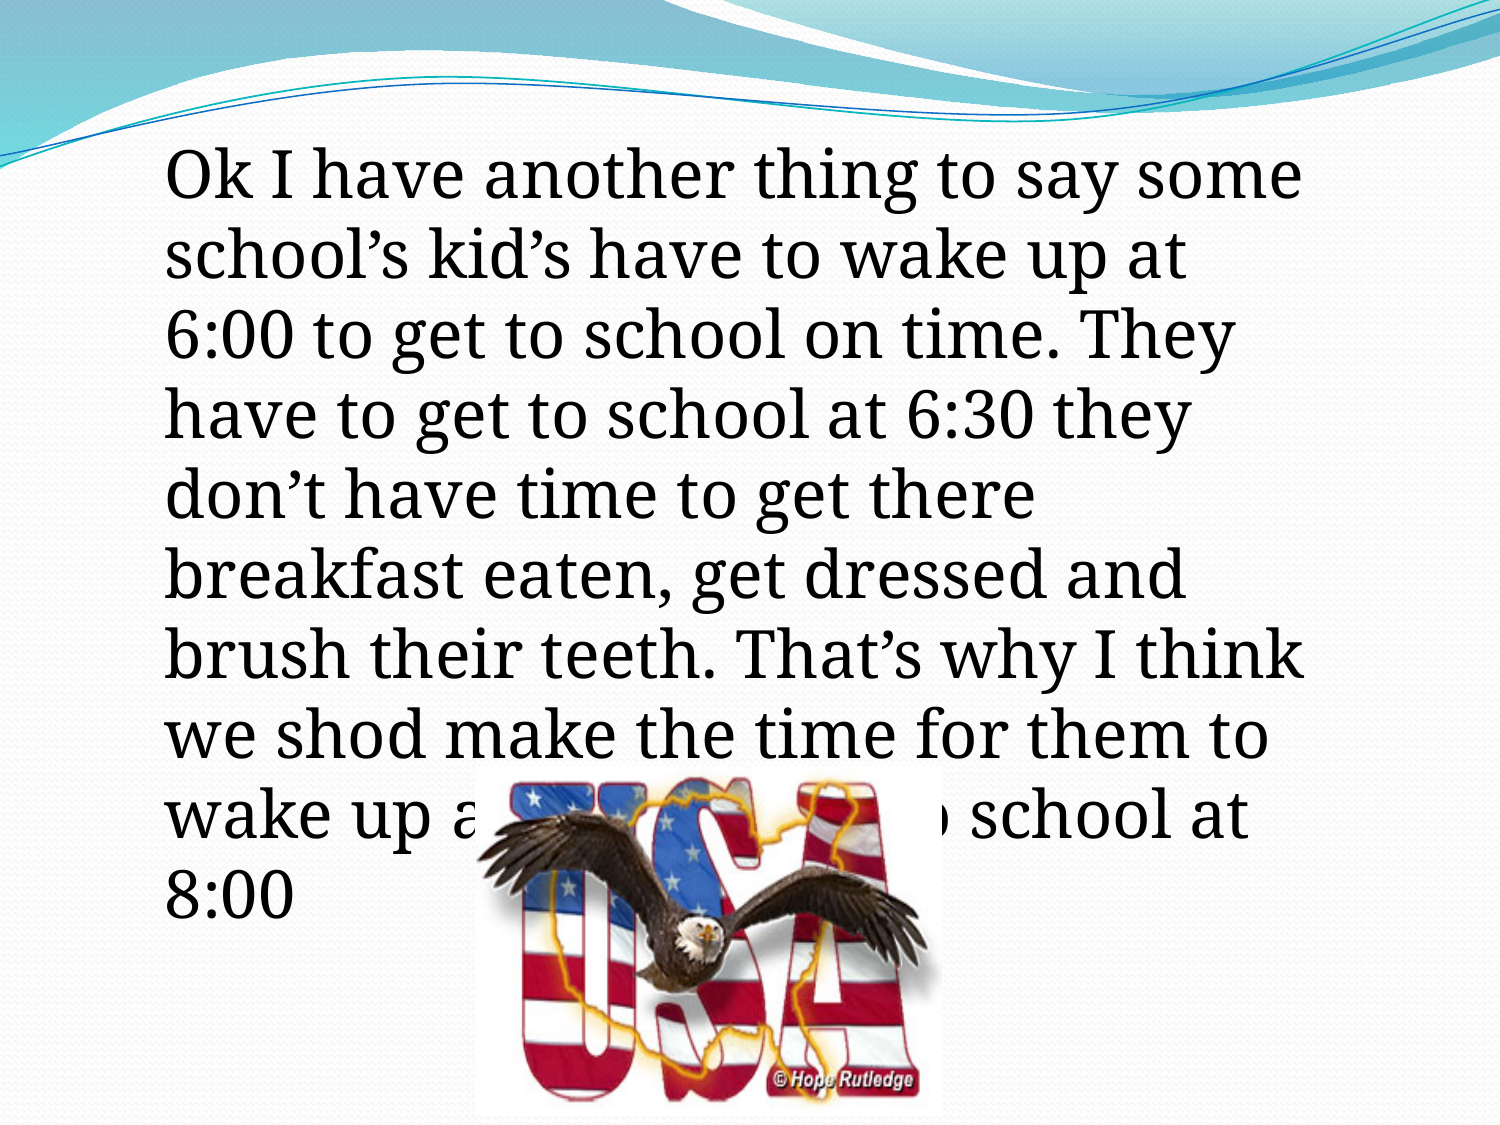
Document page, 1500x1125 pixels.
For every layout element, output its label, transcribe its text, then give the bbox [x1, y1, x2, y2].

text_box Ok I have another thing to say some school’s kid’s have to wake up at 6:00 to get to school on time. They have to get to school at 6:30 they don’t have time to get there breakfast eaten, get dressed and brush their teeth. That’s why I think we shod make the time for them to wake up at7:30 and go to school at 8:00 [149, 124, 1338, 940]
picture [475, 765, 943, 1117]
